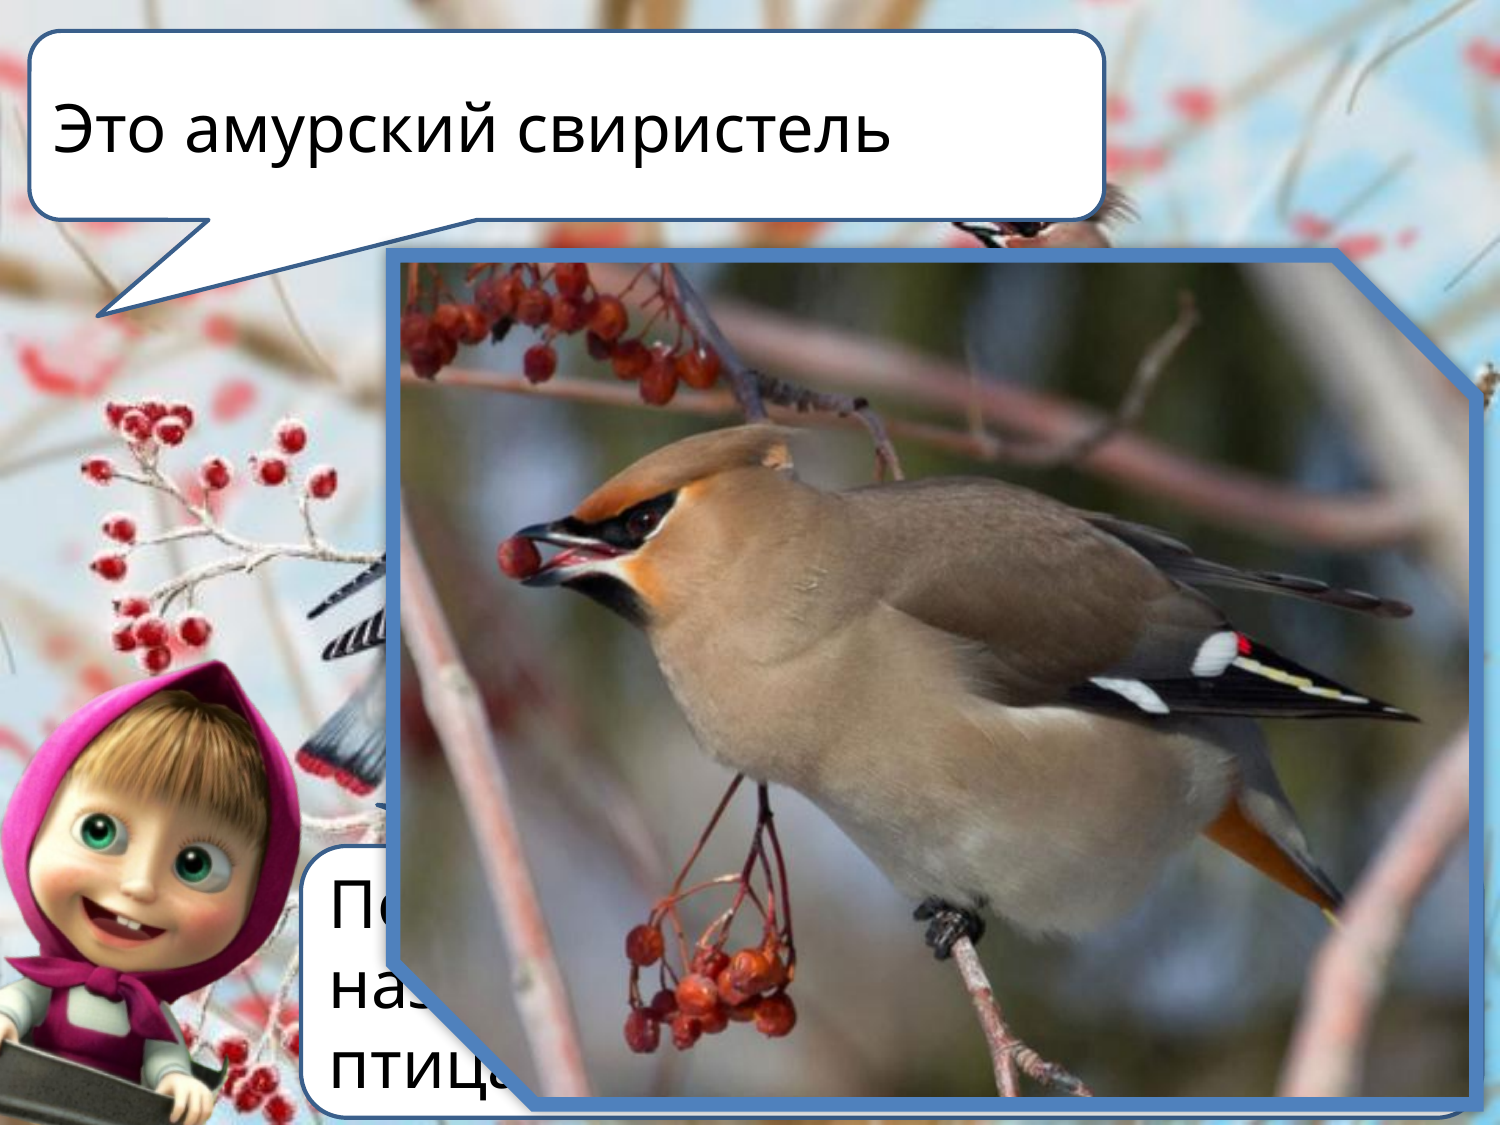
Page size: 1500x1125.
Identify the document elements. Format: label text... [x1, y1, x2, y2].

text_box Это амурский свиристель [27, 28, 1107, 319]
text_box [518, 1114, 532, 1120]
picture [0, 0, 1500, 1125]
